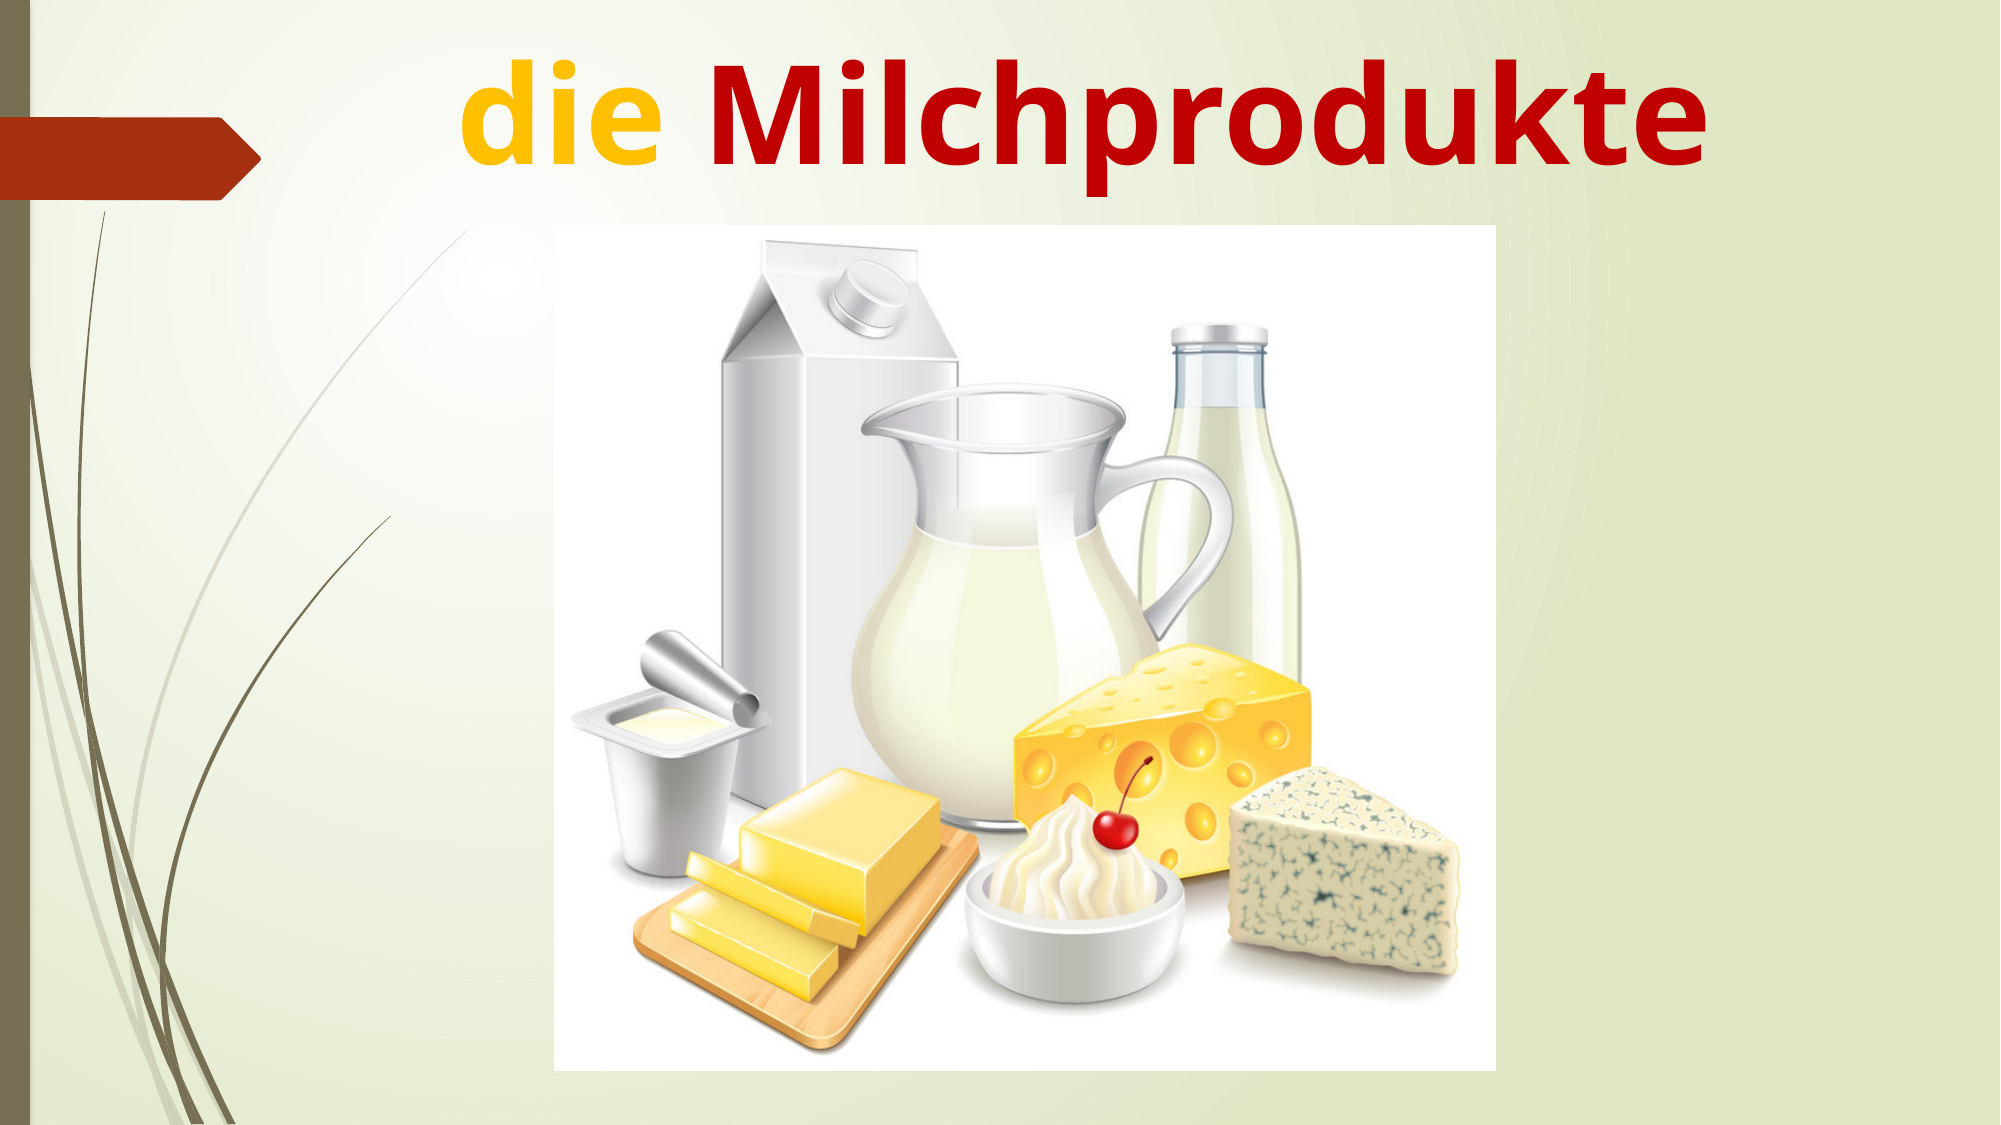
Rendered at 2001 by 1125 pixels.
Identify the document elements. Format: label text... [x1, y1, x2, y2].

picture [553, 225, 1497, 1072]
title die Milchprodukte [353, 19, 1816, 226]
